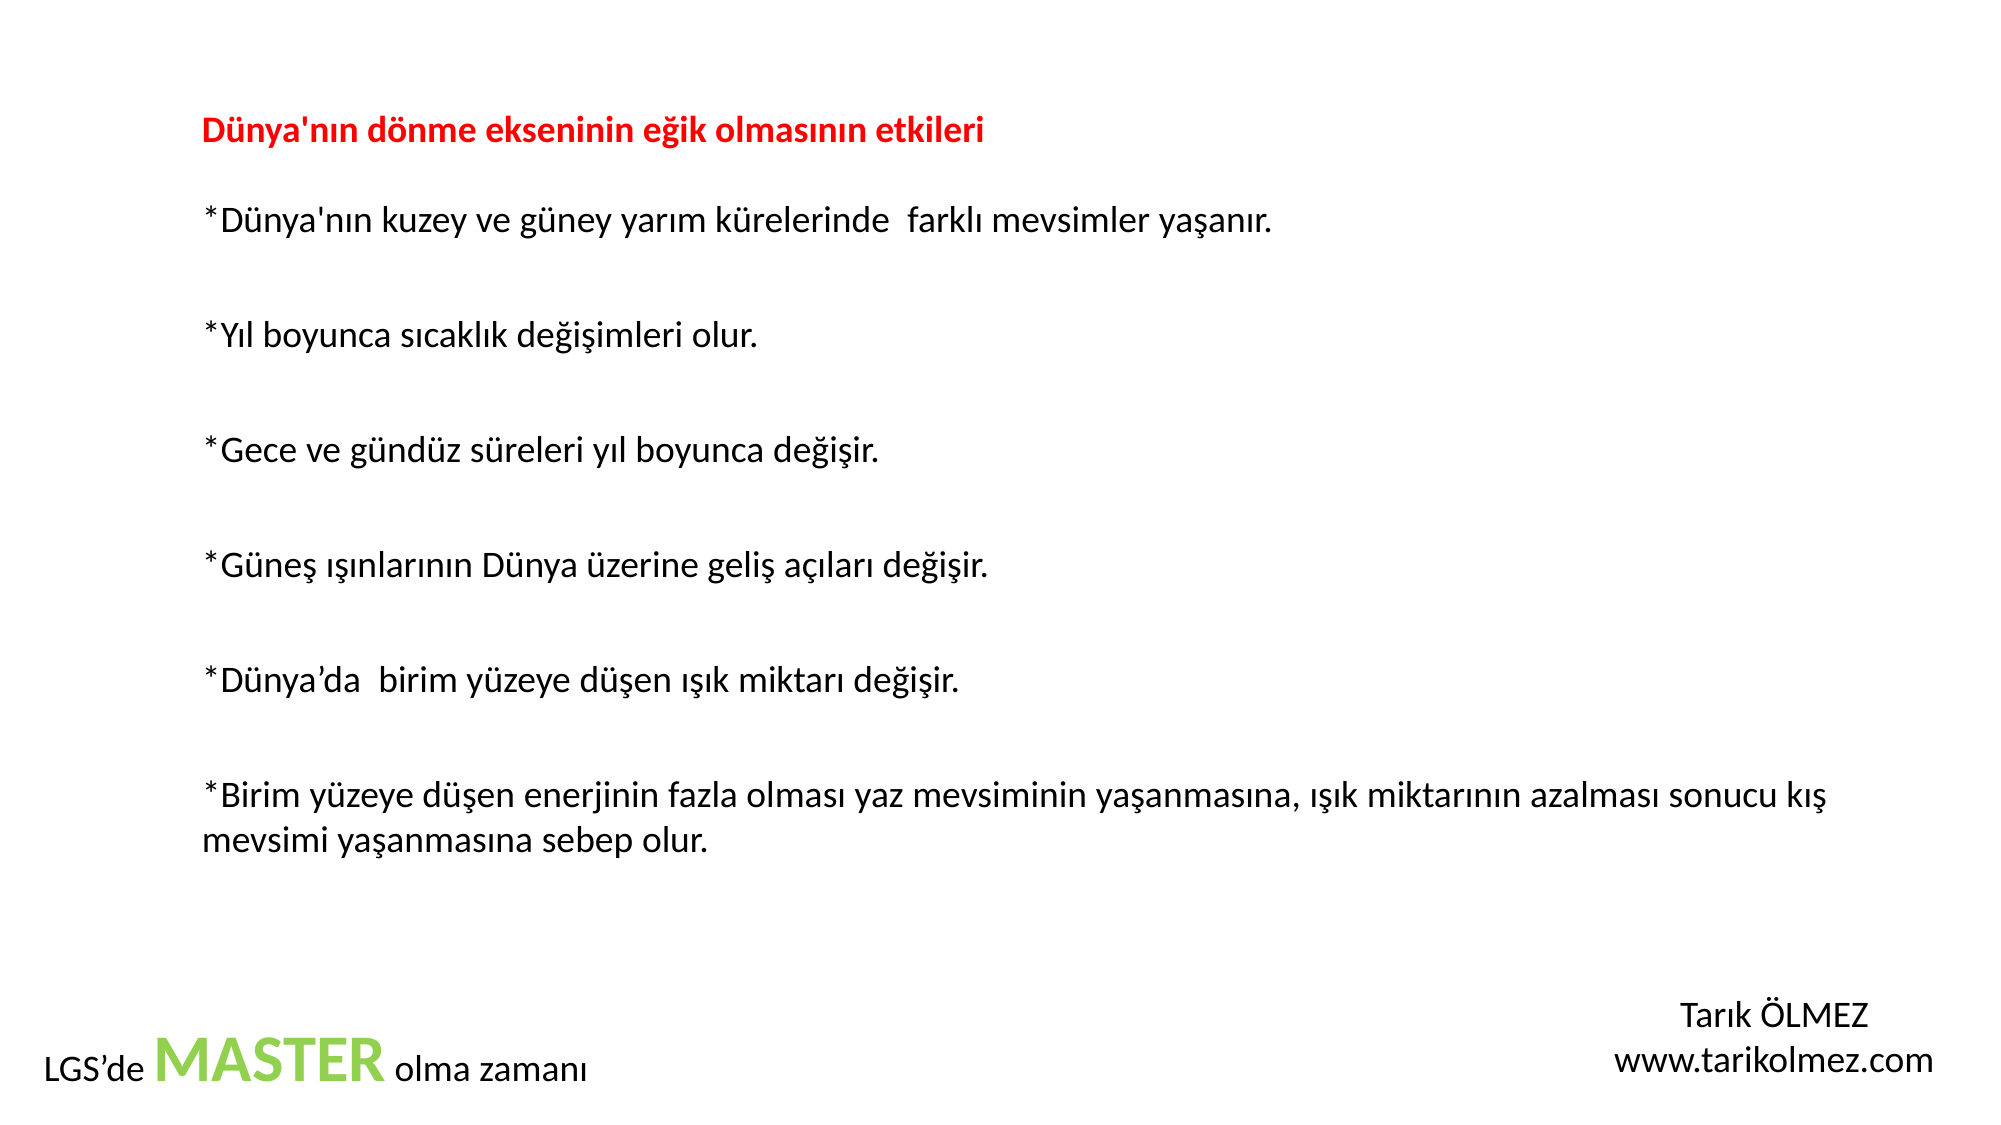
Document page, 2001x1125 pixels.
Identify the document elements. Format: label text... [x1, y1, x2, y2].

text_box Dünya'nın dönme ekseninin eğik olmasının etkileri *Dünya'nın kuzey ve güney yarım kürelerinde farklı mevsimler yaşanır. *Yıl boyunca sıcaklık değişimleri olur. *Gece ve gündüz süreleri yıl boyunca değişir. *Güneş ışınlarının Dünya üzerine geliş açıları değişir. *Dünya’da birim yüzeye düşen ışık miktarı değişir. *Birim yüzeye düşen enerjinin fazla olması yaz mevsiminin yaşanmasına, ışık miktarının azalması sonucu kış mevsimi yaşanmasına sebep olur. [187, 97, 1892, 913]
text_box LGS’de MASTER olma zamanı [29, 1007, 972, 1103]
text_box Tarık ÖLMEZ www.tarikolmez.com [1439, 982, 2000, 1087]
